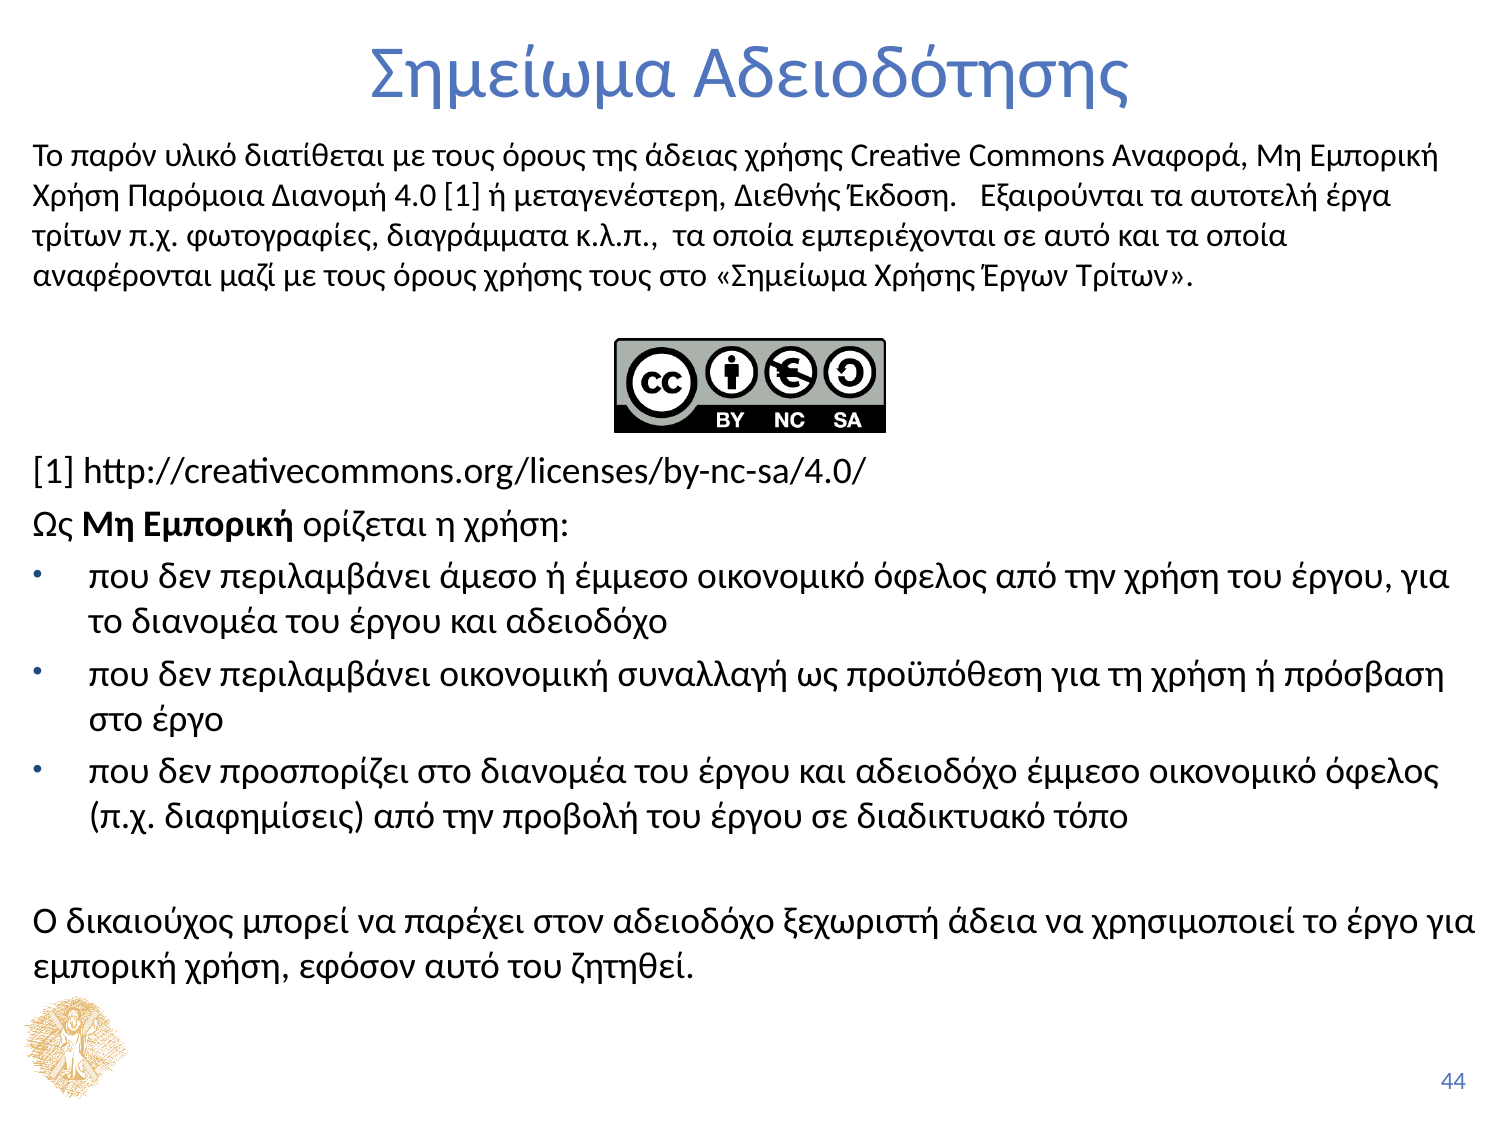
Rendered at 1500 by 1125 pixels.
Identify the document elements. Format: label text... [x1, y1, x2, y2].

list Το παρόν υλικό διατίθεται με τους όρους της άδειας χρήσης Creative Commons Αναφορά, Μη Εμπορική Χρήση Παρόμοια Διανομή 4.0 [1] ή μεταγενέστερη, Διεθνής Έκδοση. Εξαιρούνται τα αυτοτελή έργα τρίτων π.χ. φωτογραφίες, διαγράμματα κ.λ.π., τα οποία εμπεριέχονται σε αυτό και τα οποία αναφέρονται μαζί με τους όρους χρήσης τους στο «Σημείωμα Χρήσης Έργων Τρίτων». [17, 125, 1483, 305]
title Σημείωμα Αδειοδότησης [75, 0, 1425, 125]
picture [614, 337, 886, 433]
picture [17, 1000, 137, 1103]
text_box [1] http://creativecommons.org/licenses/by-nc-sa/4.0/ Ως Μη Εμπορική ορίζεται η χρήση: που δεν περιλαμβάνει άμεσο ή έμμεσο οικονομικό όφελος από την χρήση του έργου, για το διανομέα του έργου και αδειοδόχο που δεν περιλαμβάνει οικονομική συναλλαγή ως προϋπόθεση για τη χρήση ή πρόσβαση στο έργο που δεν προσπορίζει στο διανομέα του έργου και αδειοδόχο έμμεσο οικονομικό όφελος (π.χ. διαφημίσεις) από την προβολή του έργου σε διαδικτυακό τόπο Ο δικαιούχος μπορεί να παρέχει στον αδειοδόχο ξεχωριστή άδεια να χρησιμοποιεί το έργο για εμπορική χρήση, εφόσον αυτό του ζητηθεί. [17, 432, 1500, 1000]
